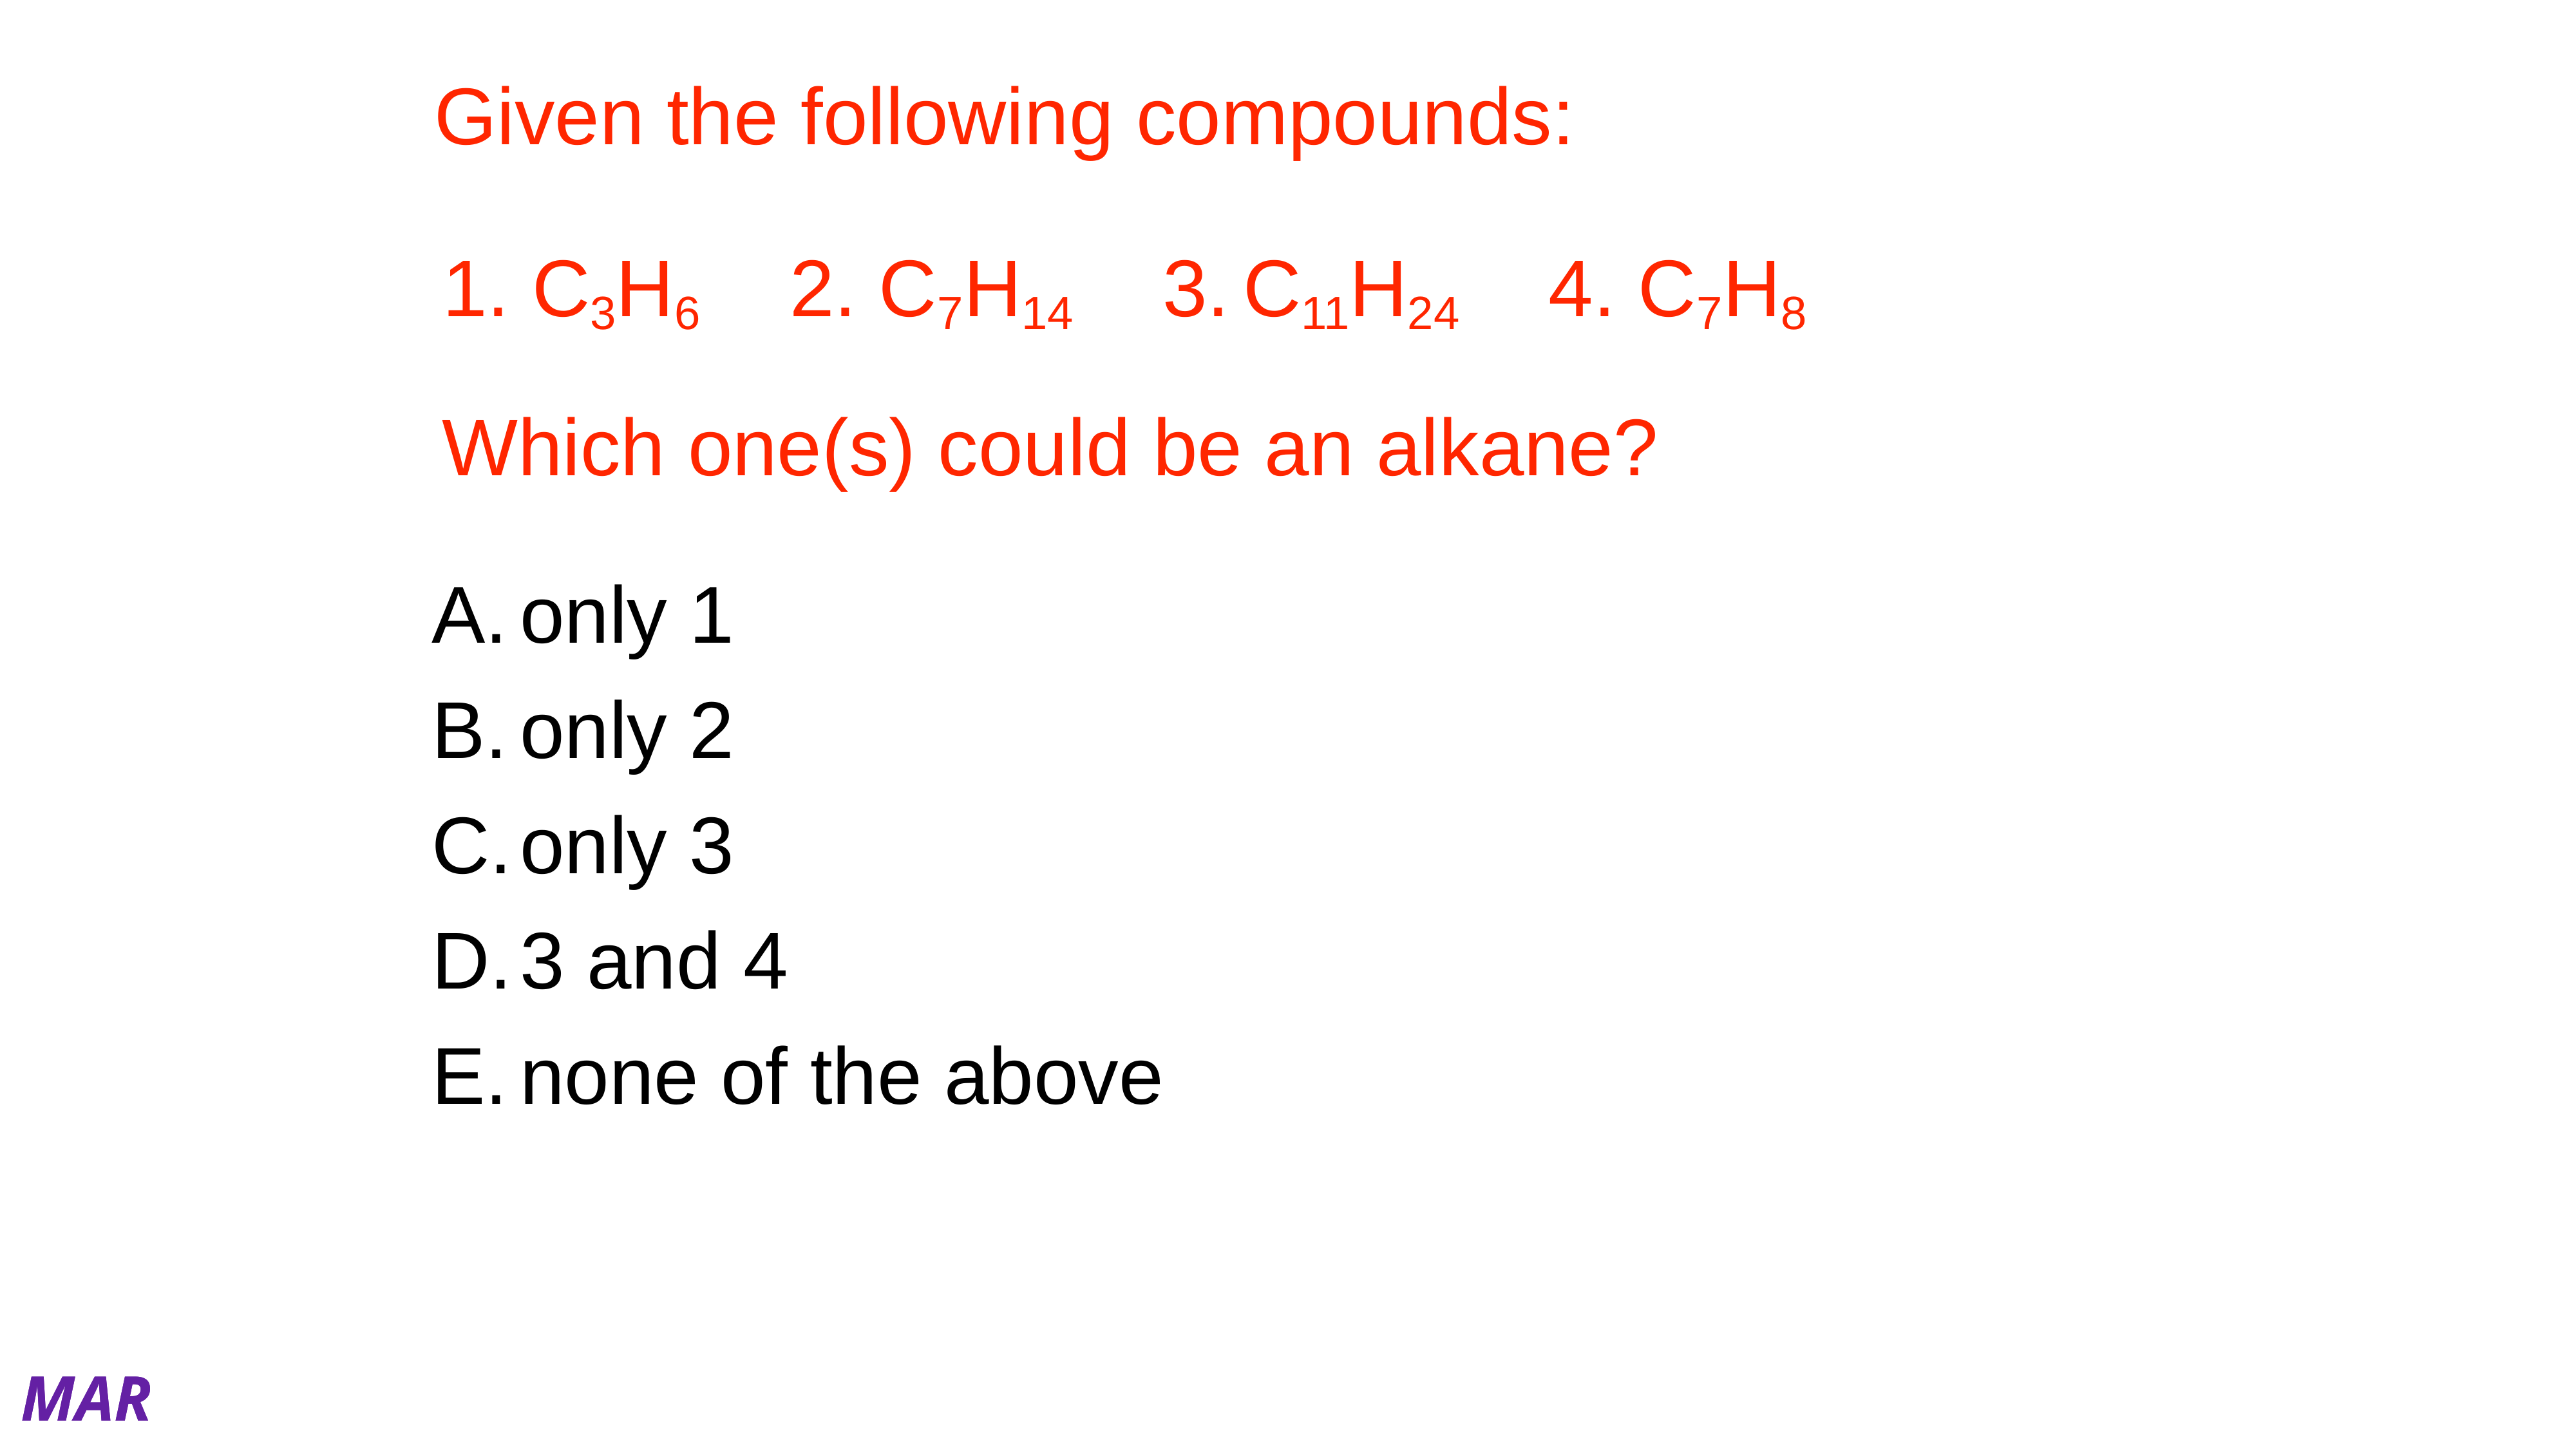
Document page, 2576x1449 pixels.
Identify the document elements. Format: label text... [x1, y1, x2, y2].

title Given the following compounds: [417, 0, 2159, 225]
list only 1 only 2 only 3 3 and 4 none of the above [419, 554, 1291, 1135]
text_box Which one(s) could be an alkane? [426, 387, 2150, 499]
text_box MAR [3, 1349, 170, 1443]
text_box 1. C3H6 2. C7H14 3. C11H24 4. C7H8 [435, 229, 2175, 346]
